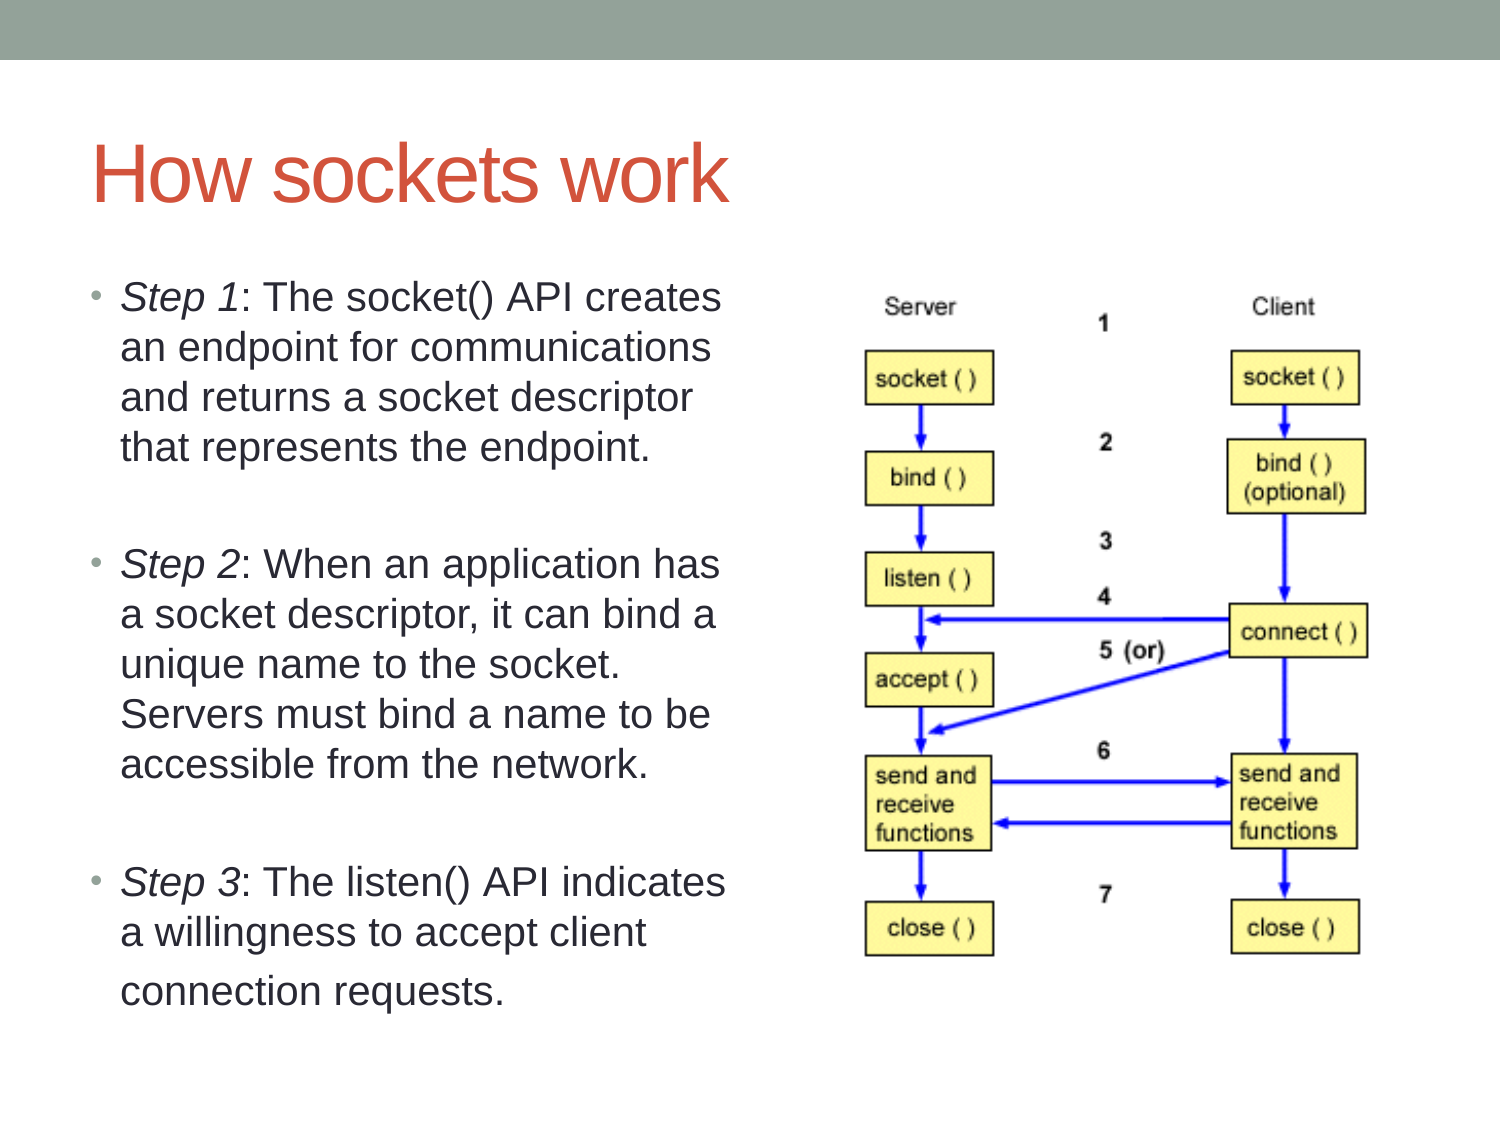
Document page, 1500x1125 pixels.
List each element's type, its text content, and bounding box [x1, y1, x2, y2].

picture [813, 262, 1413, 1001]
list Step 1: The socket() API creates an endpoint for communications and returns a socket descriptor that represents the endpoint. Step 2: When an application has a socket descriptor, it can bind a unique name to the socket. Servers must bind a name to be accessible from the network. Step 3: The listen() API indicates a willingness to accept client connection requests. [75, 262, 1425, 1063]
title How sockets work [75, 87, 1425, 250]
